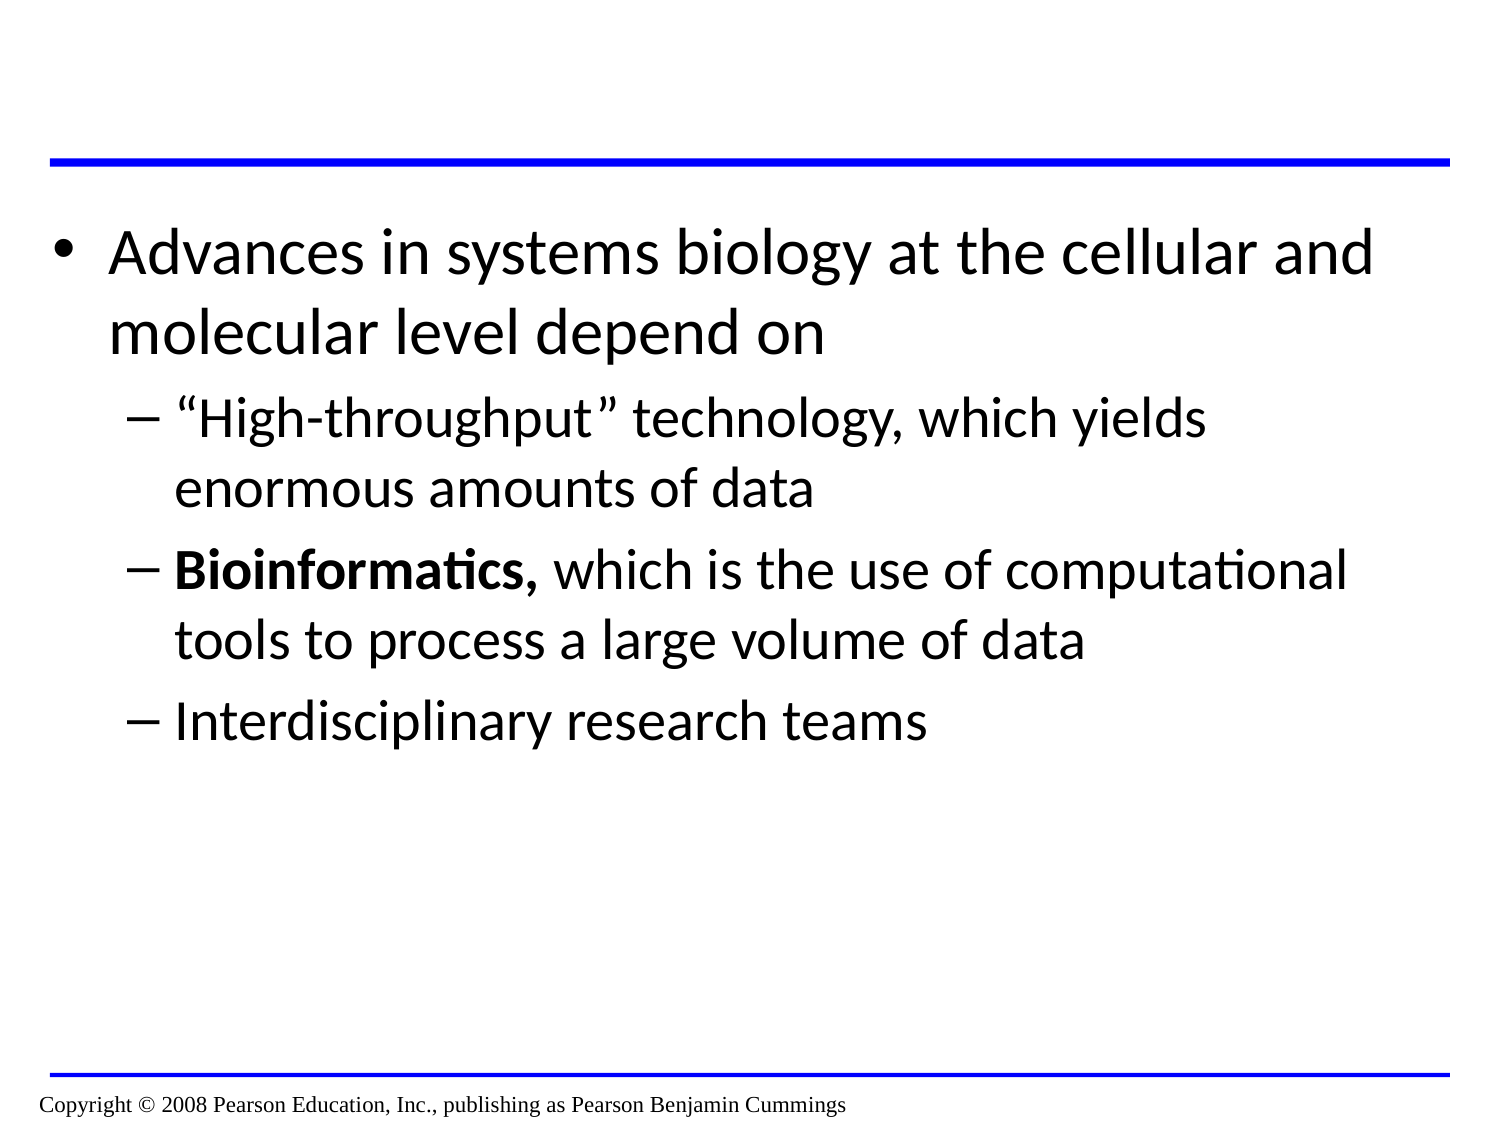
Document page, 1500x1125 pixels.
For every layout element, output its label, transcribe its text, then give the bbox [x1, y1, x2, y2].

text_box Copyright © 2008 Pearson Education, Inc., publishing as Pearson Benjamin Cummings [24, 1082, 925, 1125]
list Advances in systems biology at the cellular and molecular level depend on “High-throughput” technology, which yields enormous amounts of data Bioinformatics, which is the use of computational tools to process a large volume of data Interdisciplinary research teams [37, 200, 1438, 938]
